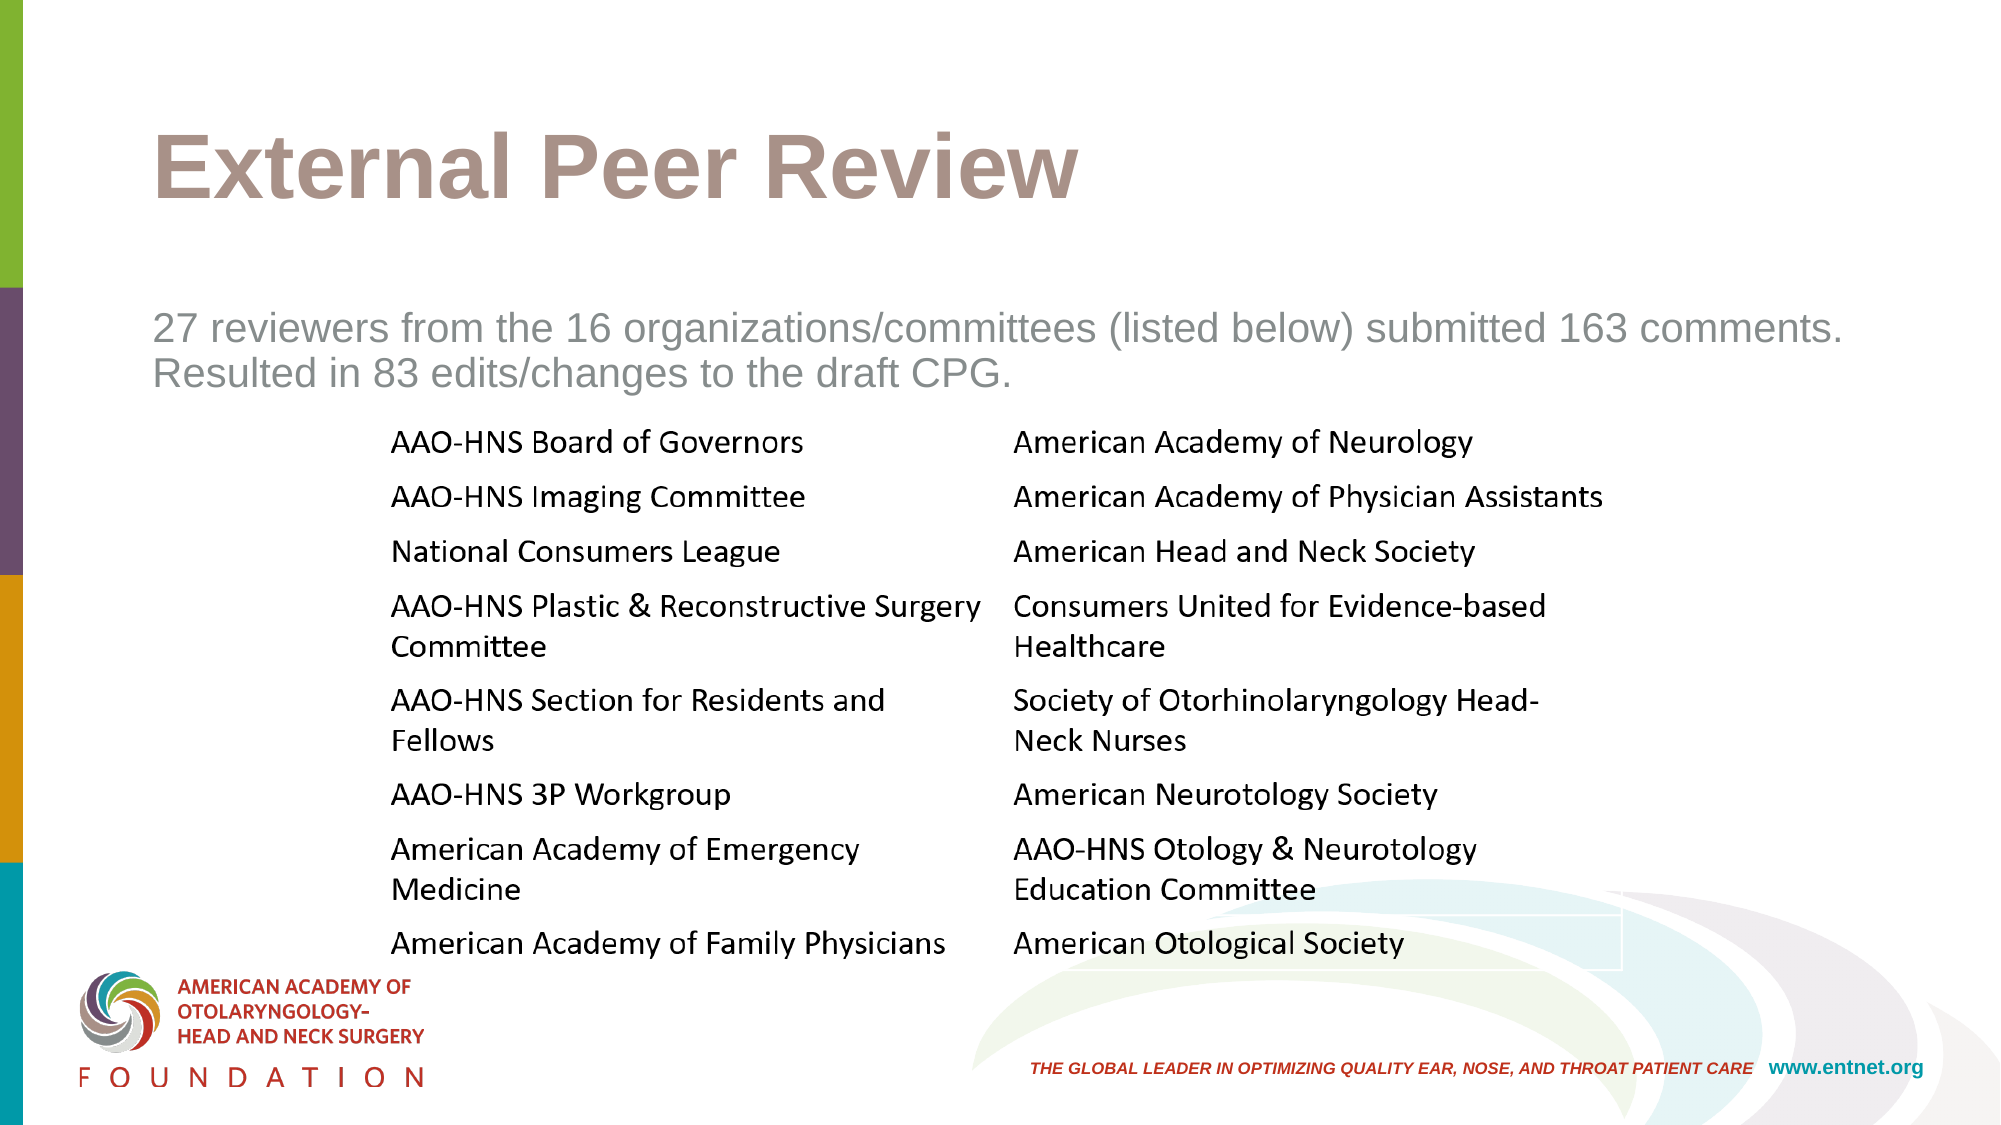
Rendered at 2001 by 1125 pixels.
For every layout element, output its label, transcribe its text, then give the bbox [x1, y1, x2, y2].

list 27 reviewers from the 16 organizations/committees (listed below) submitted 163 comments. Resulted in 83 edits/changes to the draft CPG. [137, 299, 1863, 949]
picture [375, 411, 2001, 1125]
title External Peer Review [137, 59, 1863, 278]
